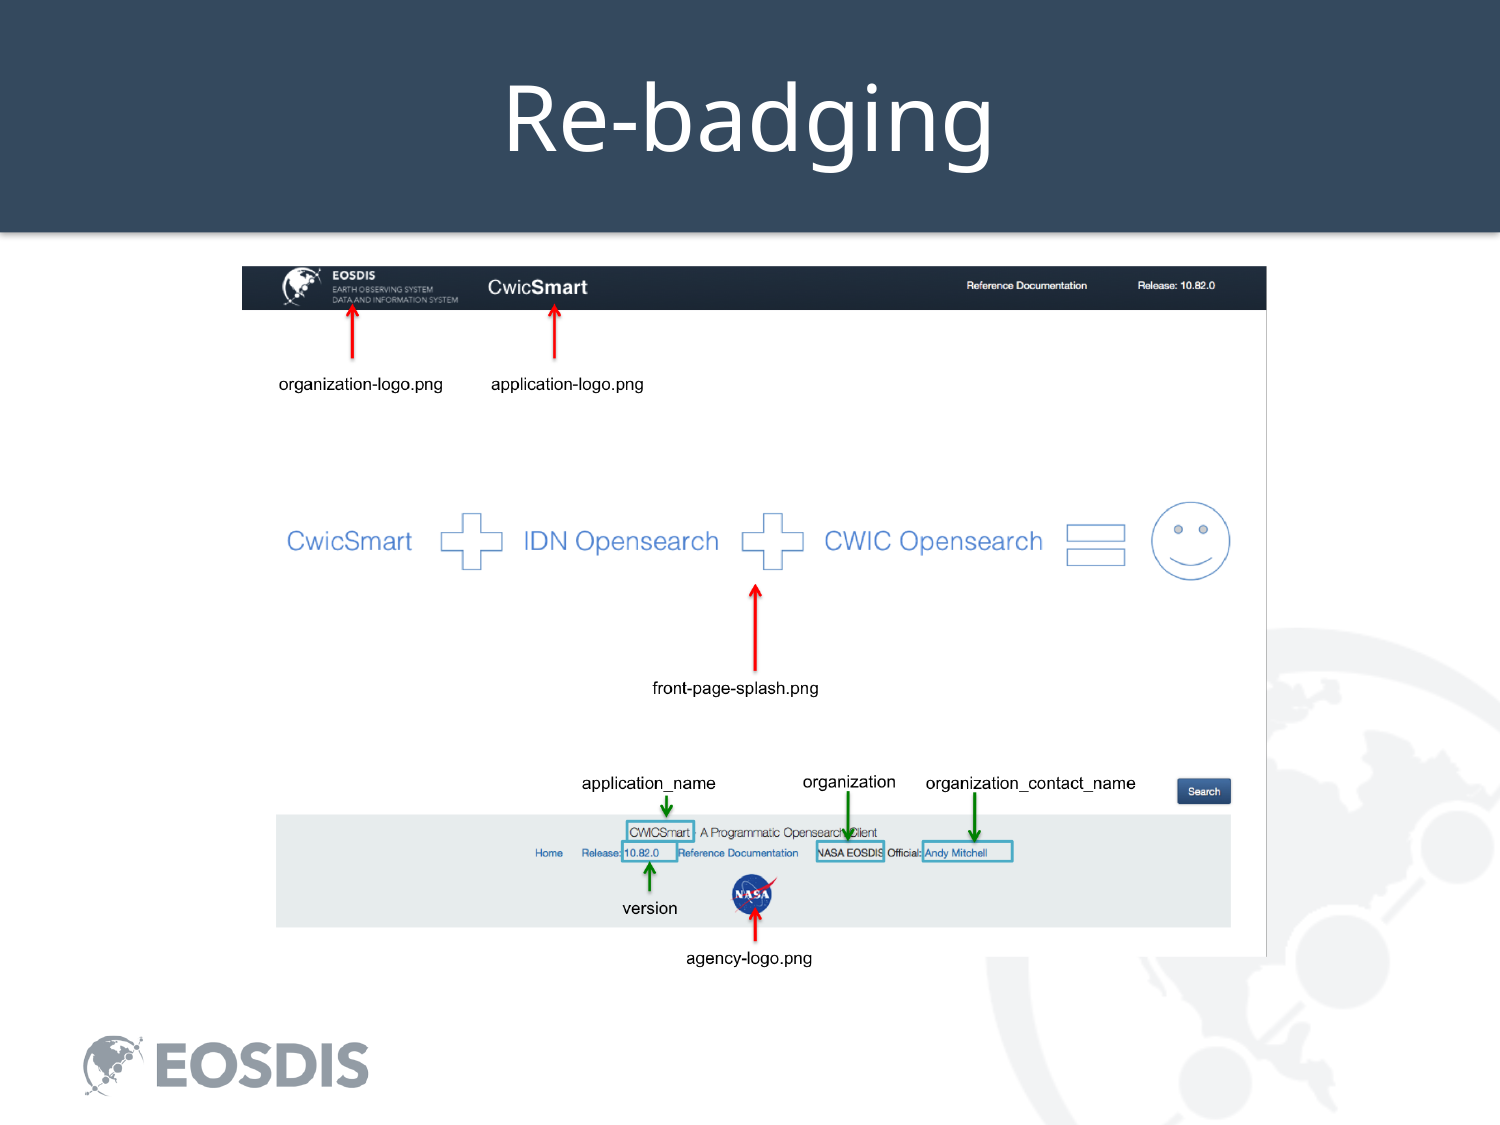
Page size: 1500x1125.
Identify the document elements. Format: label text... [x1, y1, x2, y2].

picture [241, 265, 1267, 973]
title Re-badging [75, 20, 1425, 209]
